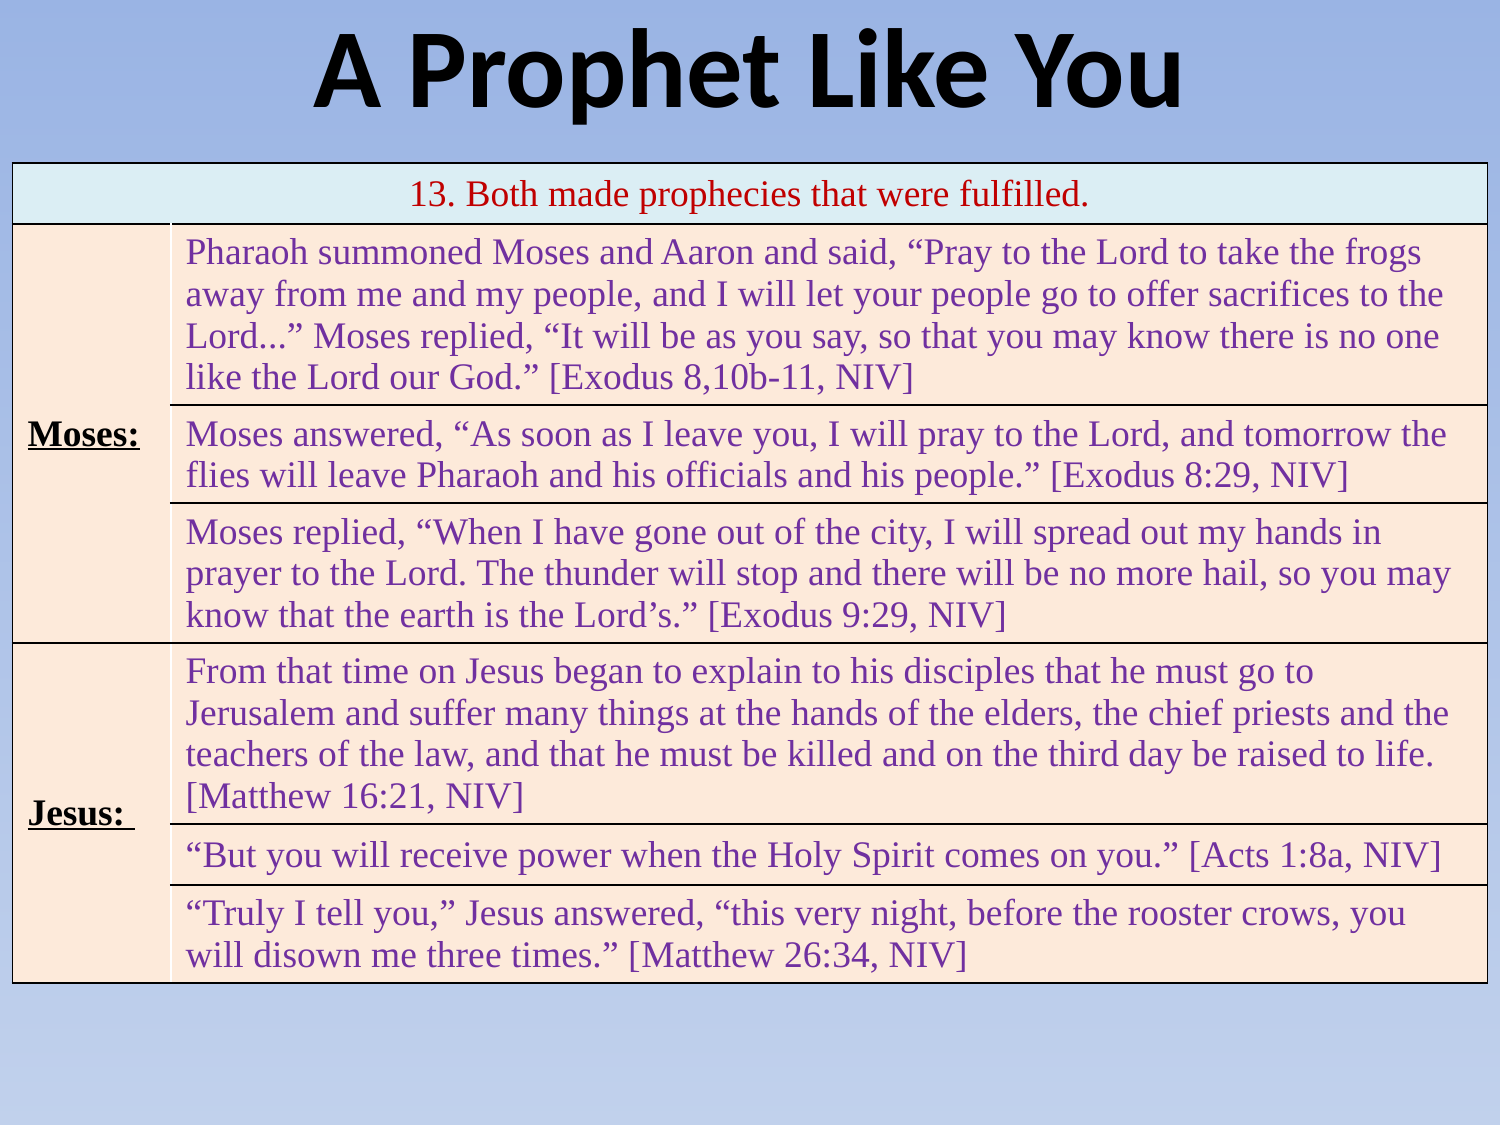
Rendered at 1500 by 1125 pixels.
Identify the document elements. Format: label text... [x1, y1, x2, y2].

table_cell Moses answered, “As soon as I leave you, I will pray to the Lord, and tomorrow the flies will leave Pharaoh and his officials and his people.” [Exodus 8:29, NIV] [172, 406, 1487, 502]
table_cell From that time on Jesus began to explain to his disciples that he must go to Jerusalem and suffer many things at the hands of the elders, the chief priests and the teachers of the law, and that he must be killed and on the third day be raised to life. [Matthew 16:21, NIV] [172, 644, 1487, 823]
table_cell Jesus: [13, 644, 170, 982]
table_cell Moses replied, “When I have gone out of the city, I will spread out my hands in prayer to the Lord. The thunder will stop and there will be no more hail, so you may know that the earth is the Lord’s.” [Exodus 9:29, NIV] [172, 504, 1487, 642]
table_cell “Truly I tell you,” Jesus answered, “this very night, before the rooster crows, you will disown me three times.” [Matthew 26:34, NIV] [172, 886, 1487, 982]
table_header 13. Both made prophecies that were fulfilled. [13, 164, 1487, 223]
table_cell Moses: [13, 225, 170, 642]
title A Prophet Like You [0, 0, 1500, 126]
table_cell “But you will receive power when the Holy Spirit comes on you.” [Acts 1:8a, NIV] [172, 825, 1487, 884]
table_cell Pharaoh summoned Moses and Aaron and said, “Pray to the Lord to take the frogs away from me and my people, and I will let your people go to offer sacrifices to the Lord...” Moses replied, “It will be as you say, so that you may know there is no one like the Lord our God.” [Exodus 8,10b-11, NIV] [172, 225, 1487, 404]
